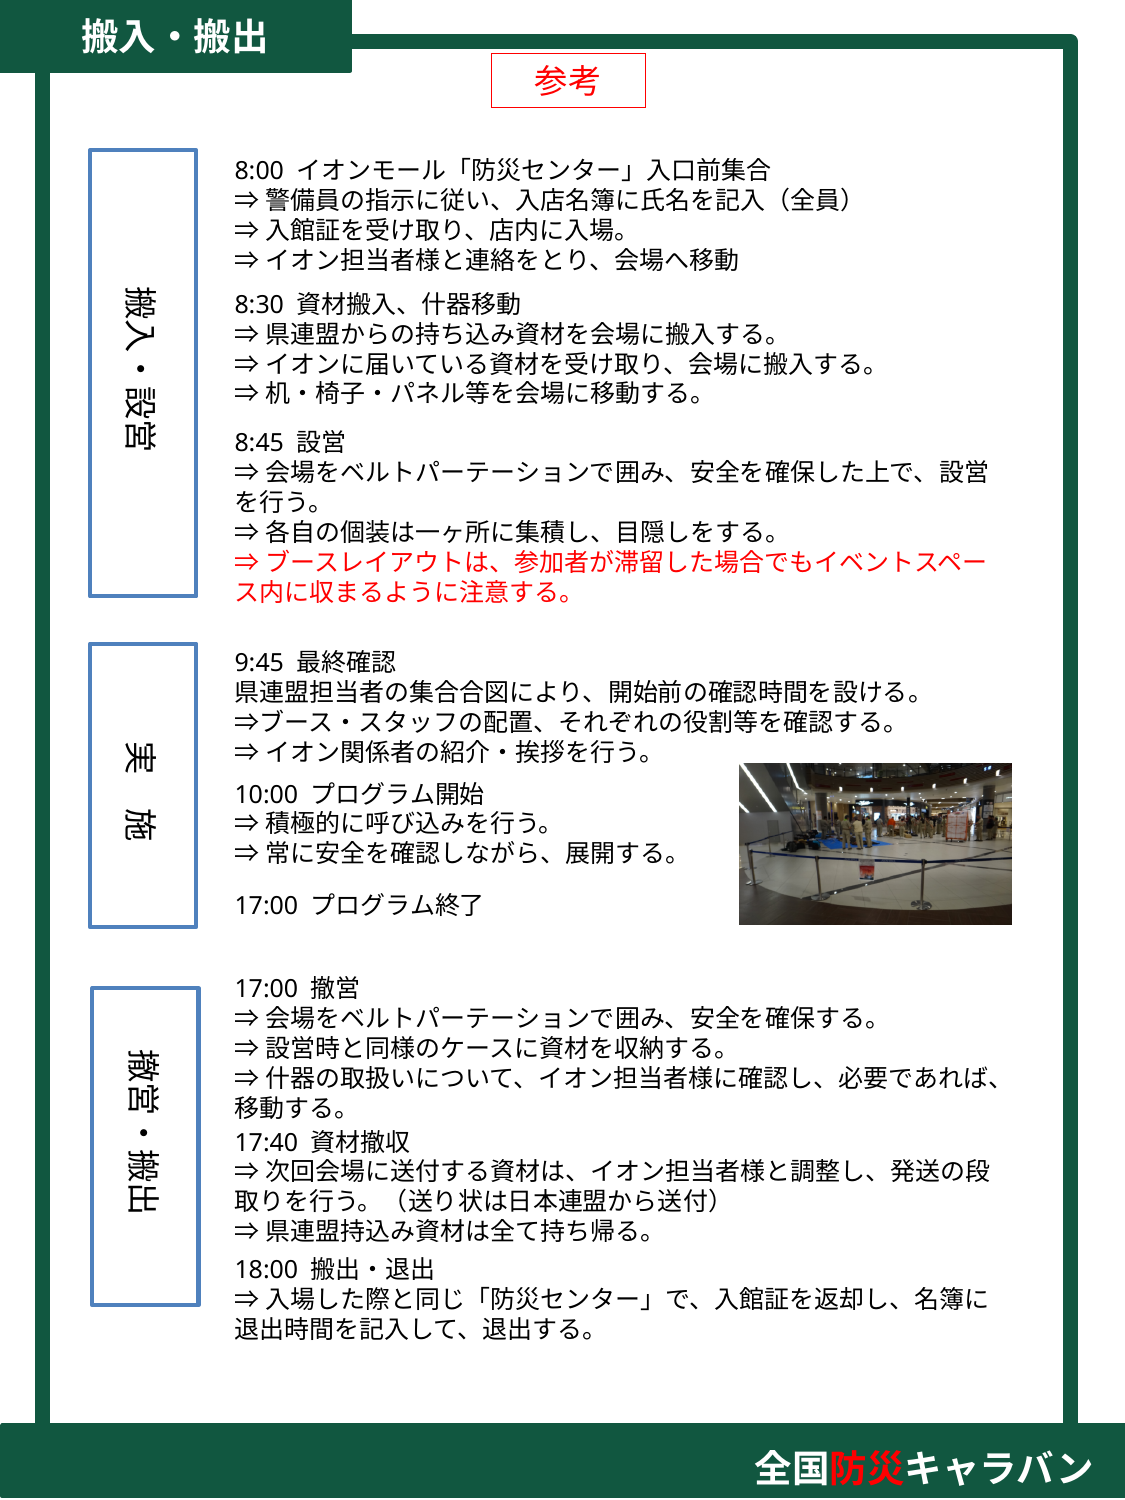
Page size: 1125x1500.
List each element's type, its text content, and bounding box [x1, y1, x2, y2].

text_box 搬入・搬出 [0, 0, 352, 73]
text_box 17:00 プログラム終了 [219, 881, 735, 927]
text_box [89, 150, 197, 597]
text_box 参考 [491, 53, 646, 108]
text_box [89, 643, 197, 928]
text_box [92, 974, 199, 1306]
text_box 8:30 資材搬入、什器移動 ⇒県連盟からの持ち込み資材を会場に搬入する。 ⇒イオンに届いている資材を受け取り、会場に搬入する。 ⇒机・椅子・パネル等を会場に移動する。 [219, 280, 882, 416]
text_box 10:00 プログラム開始 ⇒積極的に呼び込みを行う。 ⇒常に安全を確認しながら、展開する。 [219, 770, 734, 876]
text_box 18:00 搬出・退出 ⇒入場した際と同じ「防災センター」で、入館証を返却し、名簿に退出時間を記入して、退出する。 [219, 1246, 1012, 1351]
text_box 8:45 設営 ⇒会場をベルトパーテーションで囲み、安全を確保した上で、設営を行う。 ⇒各自の個装は一ヶ所に集積し、目隠しをする。 ⇒ブースレイアウトは、参加者が滞留した場合でもイベントスペース内に収まるように注意する。 [219, 419, 1012, 614]
text_box 17:40 資材撤収 ⇒次回会場に送付する資材は、イオン担当者様と調整し、発送の段取りを行う。（送り状は日本連盟から送付） ⇒県連盟持込み資材は全て持ち帰る。 [219, 1118, 1012, 1246]
picture [739, 763, 1012, 925]
text_box 8:00 イオンモール「防災センター」入口前集合 ⇒警備員の指示に従い、入店名簿に氏名を記入（全員） ⇒入館証を受け取り、店内に入場。 ⇒イオン担当者様と連絡をとり、会場へ移動 [219, 147, 882, 280]
text_box 17:00 撤営 ⇒会場をベルトパーテーションで囲み、安全を確保する。 ⇒設営時と同様のケースに資材を収納する。 ⇒什器の取扱いについて、イオン担当者様に確認し、必要であれば、移動する。 [219, 965, 1012, 1118]
text_box 9:45 最終確認 県連盟担当者の集合合図により、開始前の確認時間を設ける。⇒ブース・スタッフの配置、それぞれの役割等を確認する。 ⇒イオン関係者の紹介・挨拶を行う。 [219, 639, 941, 770]
